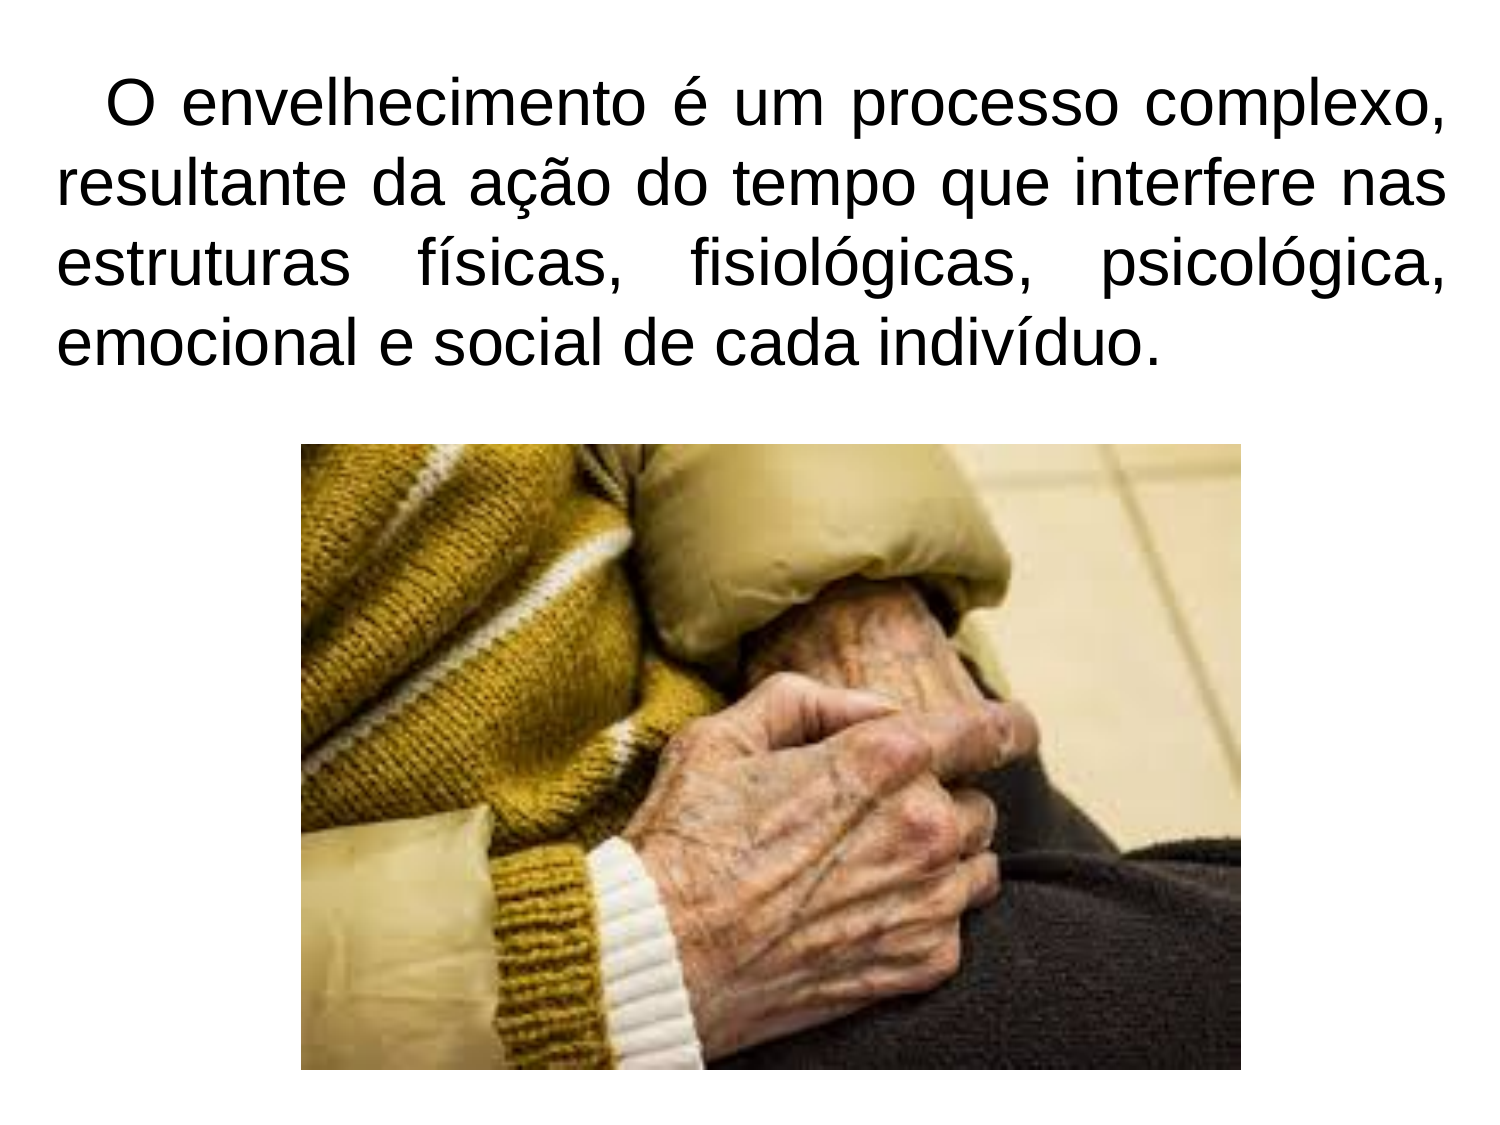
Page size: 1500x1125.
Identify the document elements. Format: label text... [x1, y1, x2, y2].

list O envelhecimento é um processo complexo, resultante da ação do tempo que interfere nas estruturas físicas, fisiológicas, psicológica, emocional e social de cada indivíduo. [41, 50, 1465, 1071]
picture [300, 444, 1241, 1070]
